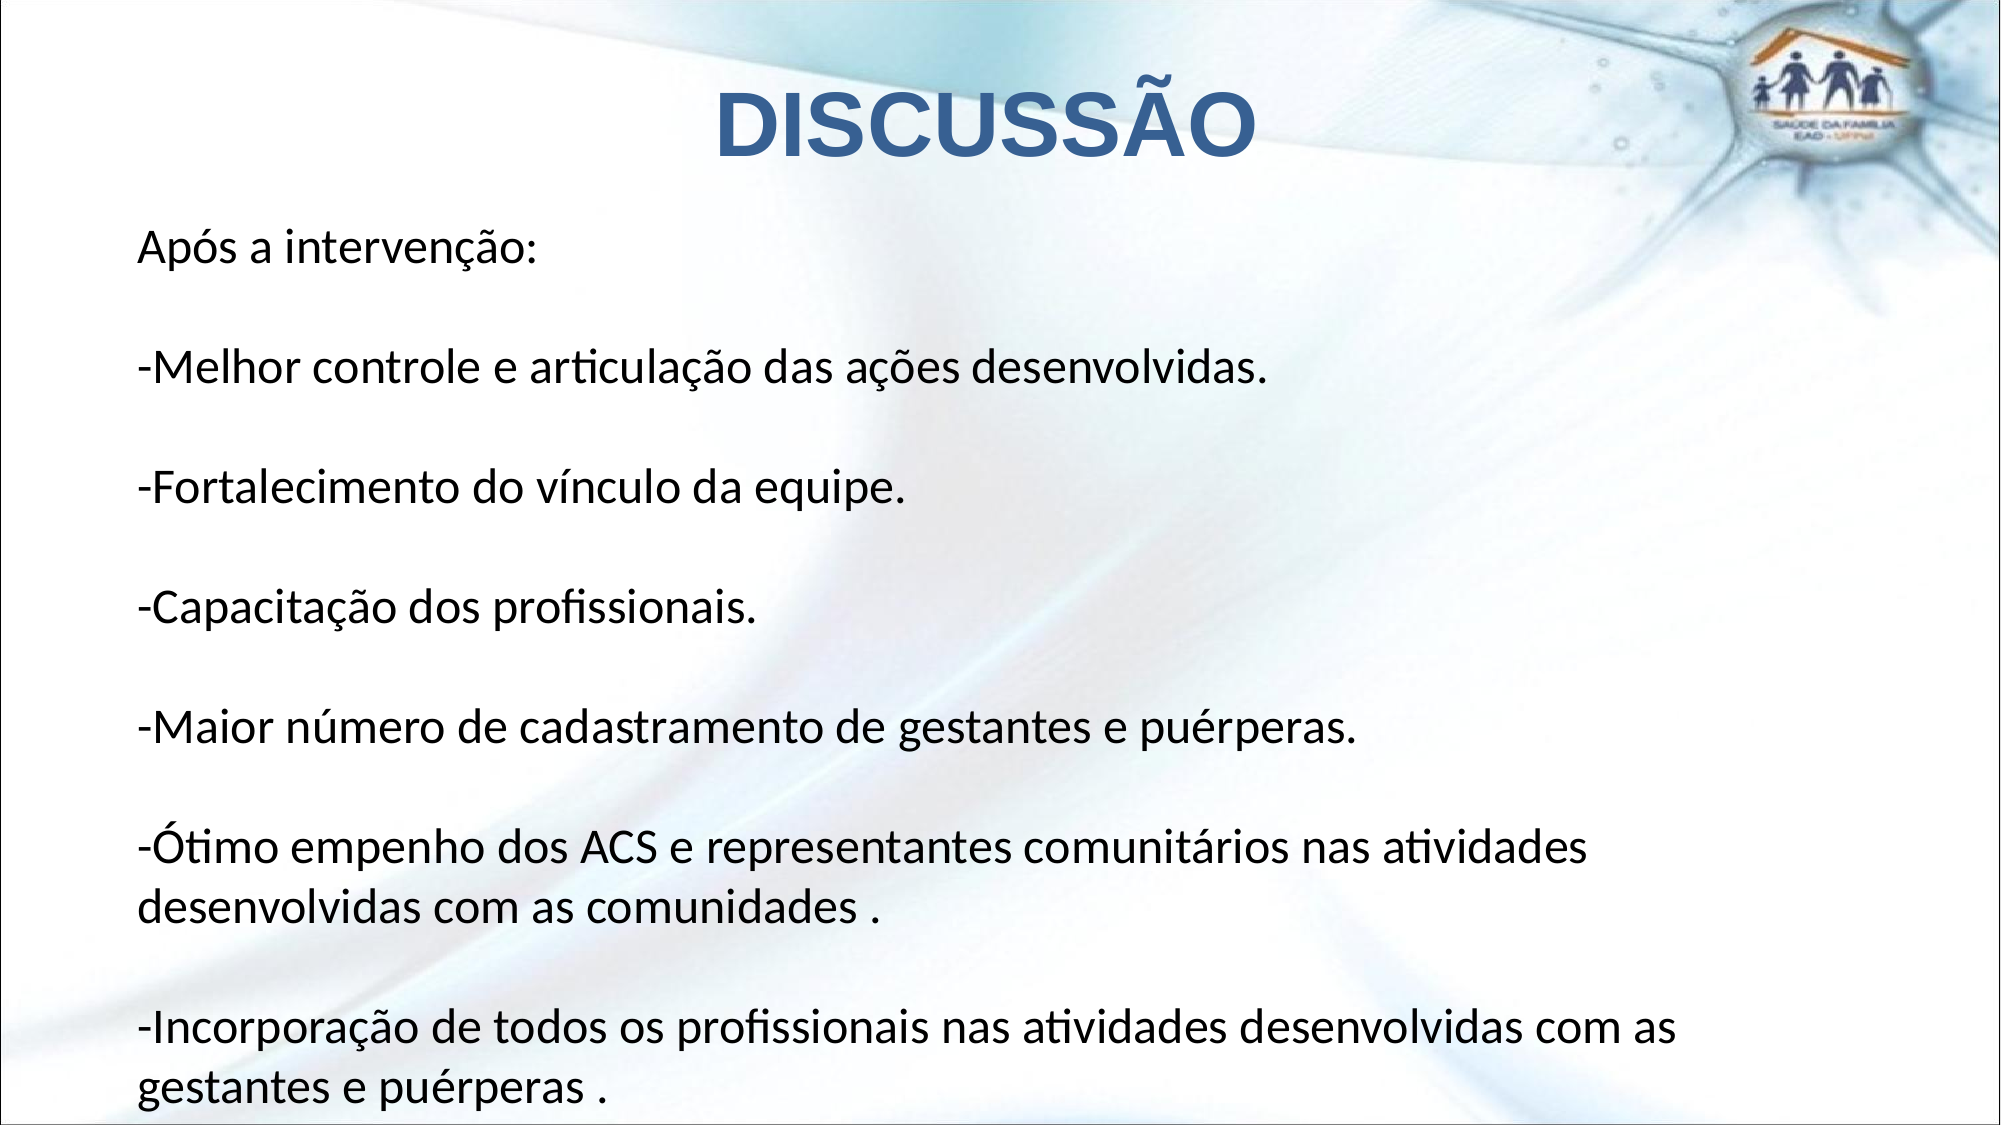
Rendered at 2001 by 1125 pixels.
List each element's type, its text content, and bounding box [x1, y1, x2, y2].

text_box Após a intervenção: -Melhor controle e articulação das ações desenvolvidas. -Fortalecimento do vínculo da equipe. -Capacitação dos profissionais. -Maior número de cadastramento de gestantes e puérperas. -Ótimo empenho dos ACS e representantes comunitários nas atividades desenvolvidas com as comunidades . -Incorporação de todos os profissionais nas atividades desenvolvidas com as gestantes e puérperas . [122, 145, 1893, 1125]
title DISCUSSÃO [137, 11, 1863, 145]
picture [0, 0, 2001, 1125]
